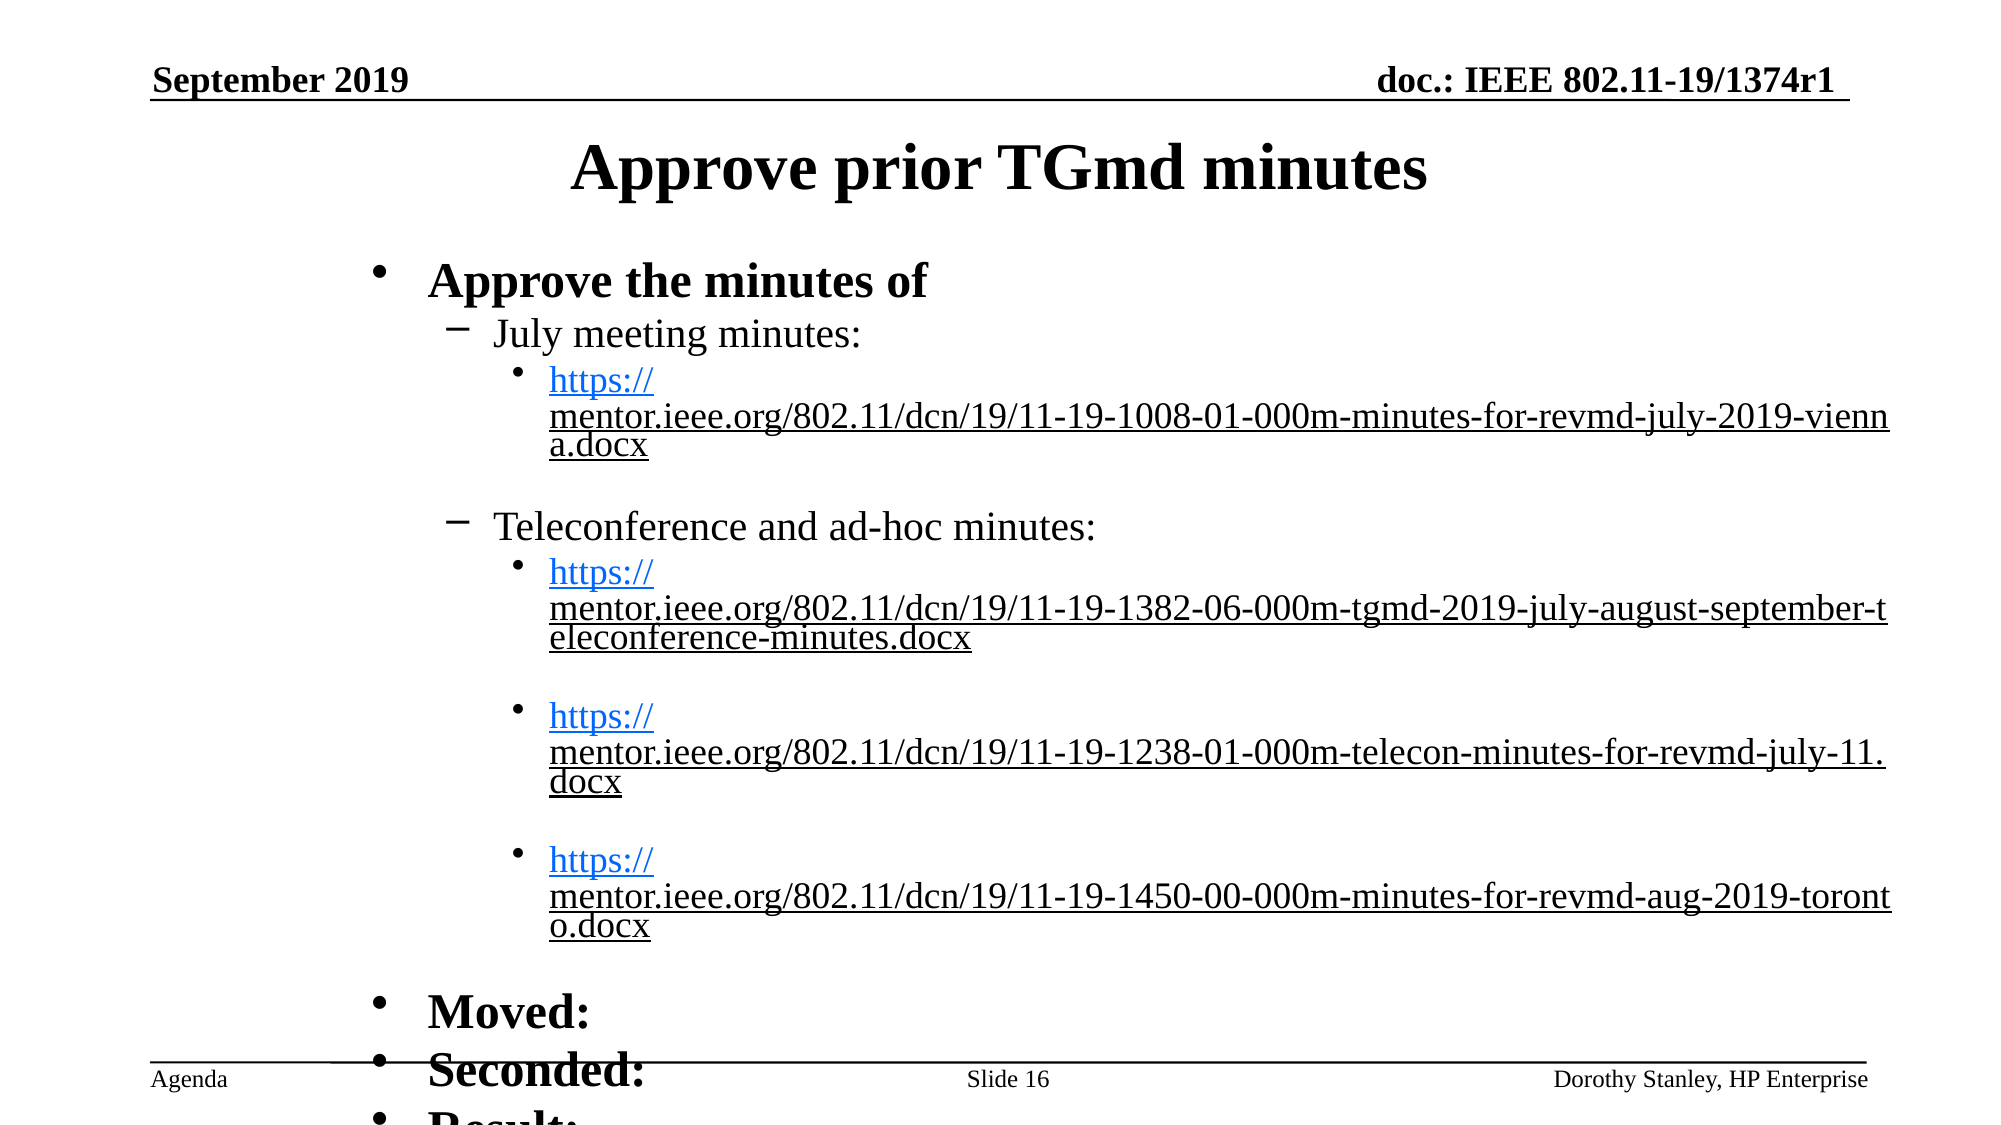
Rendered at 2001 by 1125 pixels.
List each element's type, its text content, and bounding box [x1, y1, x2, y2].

list Approve the minutes of July meeting minutes: https://mentor.ieee.org/802.11/dcn/19/11-19-1008-01-000m-minutes-for-revmd-july-2019-vienna.docx Teleconference and ad-hoc minutes: https://mentor.ieee.org/802.11/dcn/19/11-19-1382-06-000m-tgmd-2019-july-august-september-teleconference-minutes.docx https://mentor.ieee.org/802.11/dcn/19/11-19-1238-01-000m-telecon-minutes-for-revmd-july-11.docx https://mentor.ieee.org/802.11/dcn/19/11-19-1450-00-000m-minutes-for-revmd-aug-2019-toronto.docx Moved: Seconded: Result: [356, 251, 1911, 1002]
footer Dorothy Stanley, HP Enterprise [1549, 1062, 1869, 1093]
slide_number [152, 54, 567, 100]
slide_number Slide 16 [966, 1062, 1051, 1093]
title Approve prior TGmd minutes [362, 75, 1638, 250]
